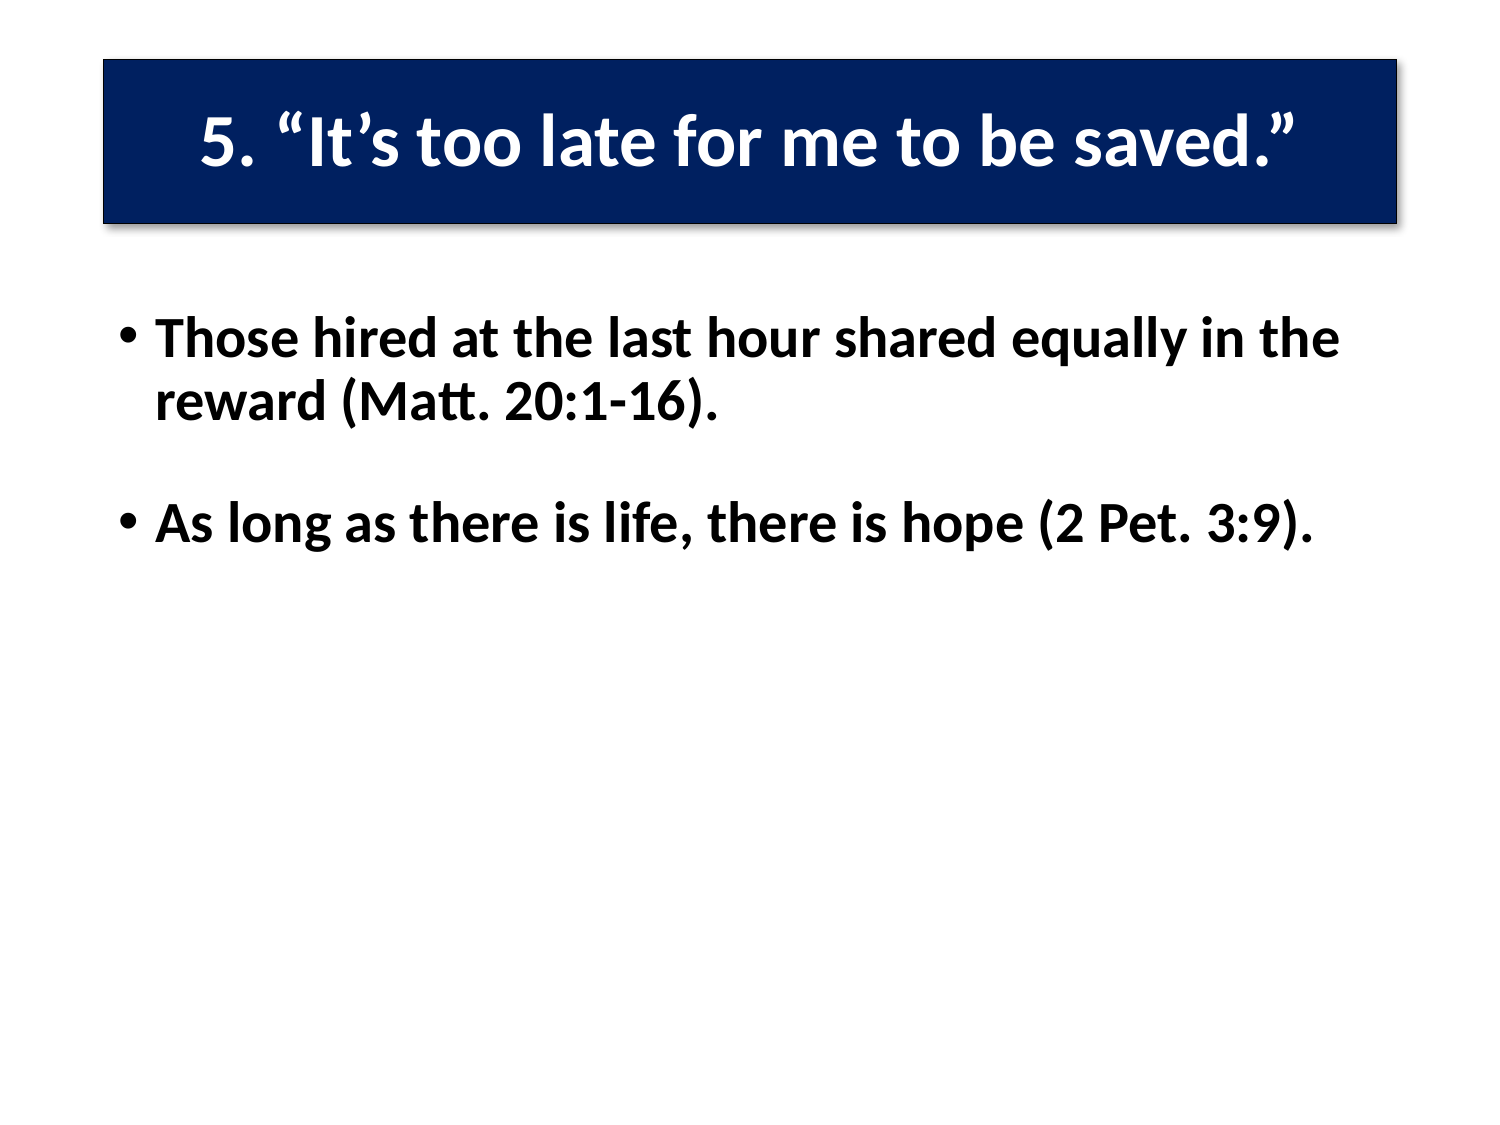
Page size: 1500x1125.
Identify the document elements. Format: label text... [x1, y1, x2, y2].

title 5. “It’s too late for me to be saved.” [103, 59, 1397, 224]
list Those hired at the last hour shared equally in the reward (Matt. 20:1-16). As long as there is life, there is hope (2 Pet. 3:9). [103, 299, 1397, 1014]
